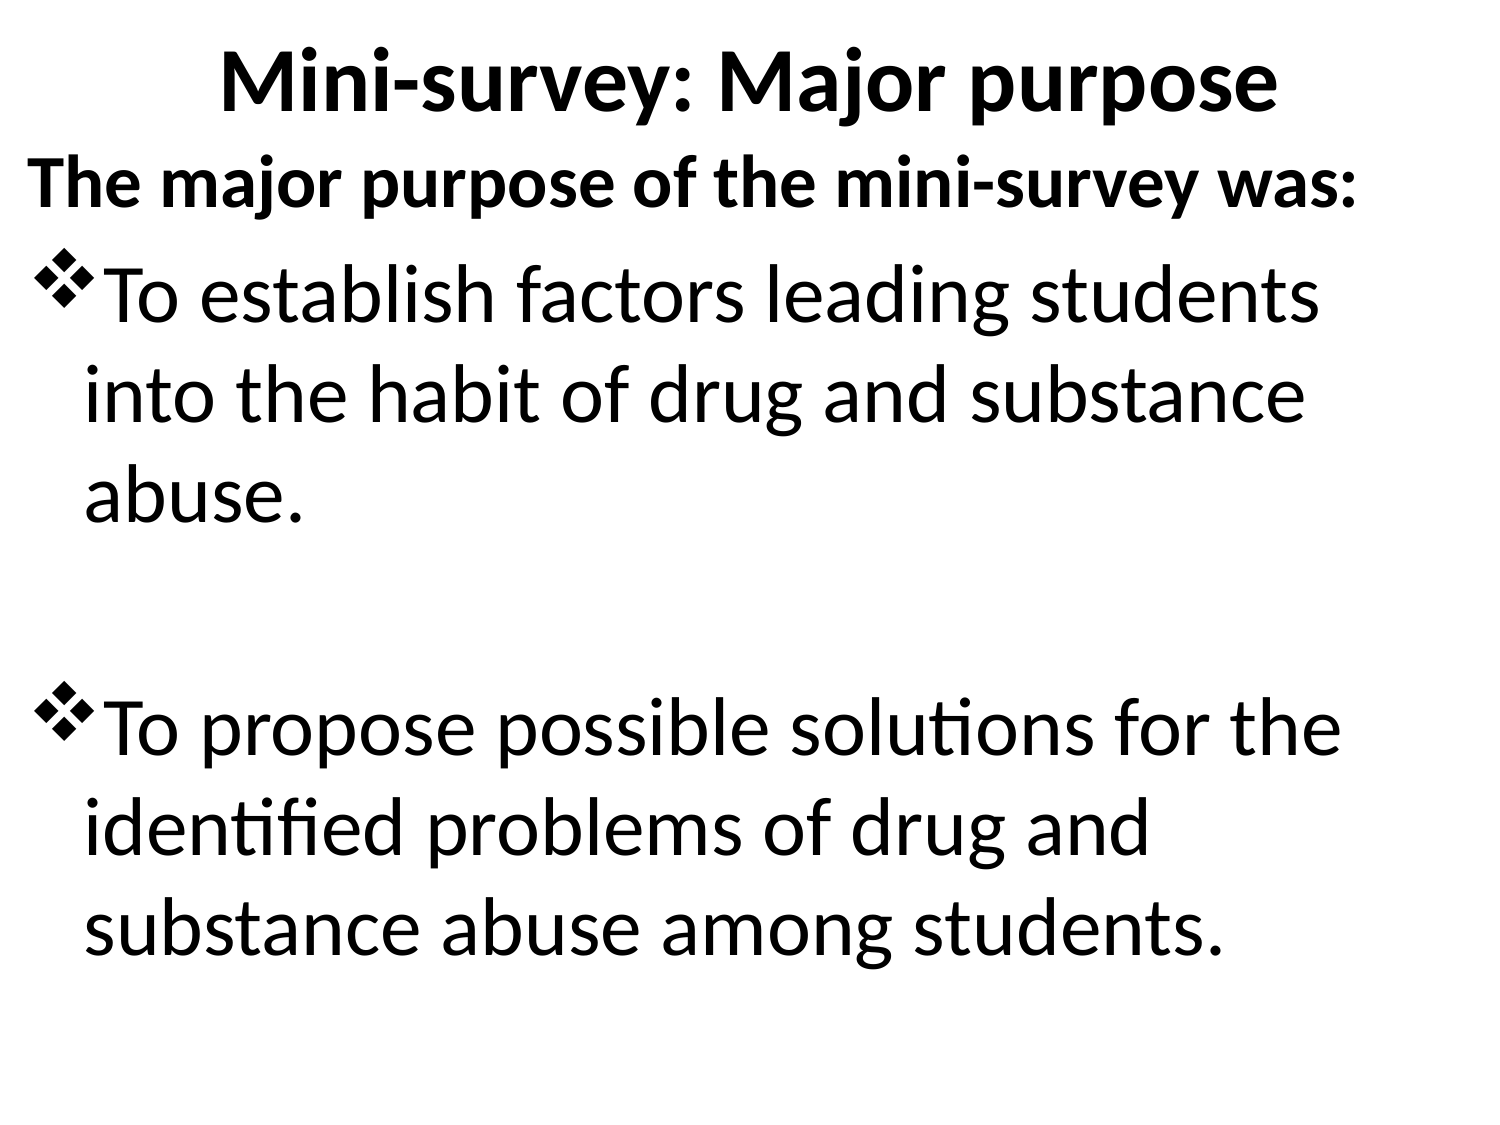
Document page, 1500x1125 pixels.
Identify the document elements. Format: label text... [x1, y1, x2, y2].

list The major purpose of the mini-survey was: To establish factors leading students into the habit of drug and substance abuse. To propose possible solutions for the identified problems of drug and substance abuse among students. [12, 125, 1475, 1100]
title Mini-survey: Major purpose [75, 12, 1425, 125]
